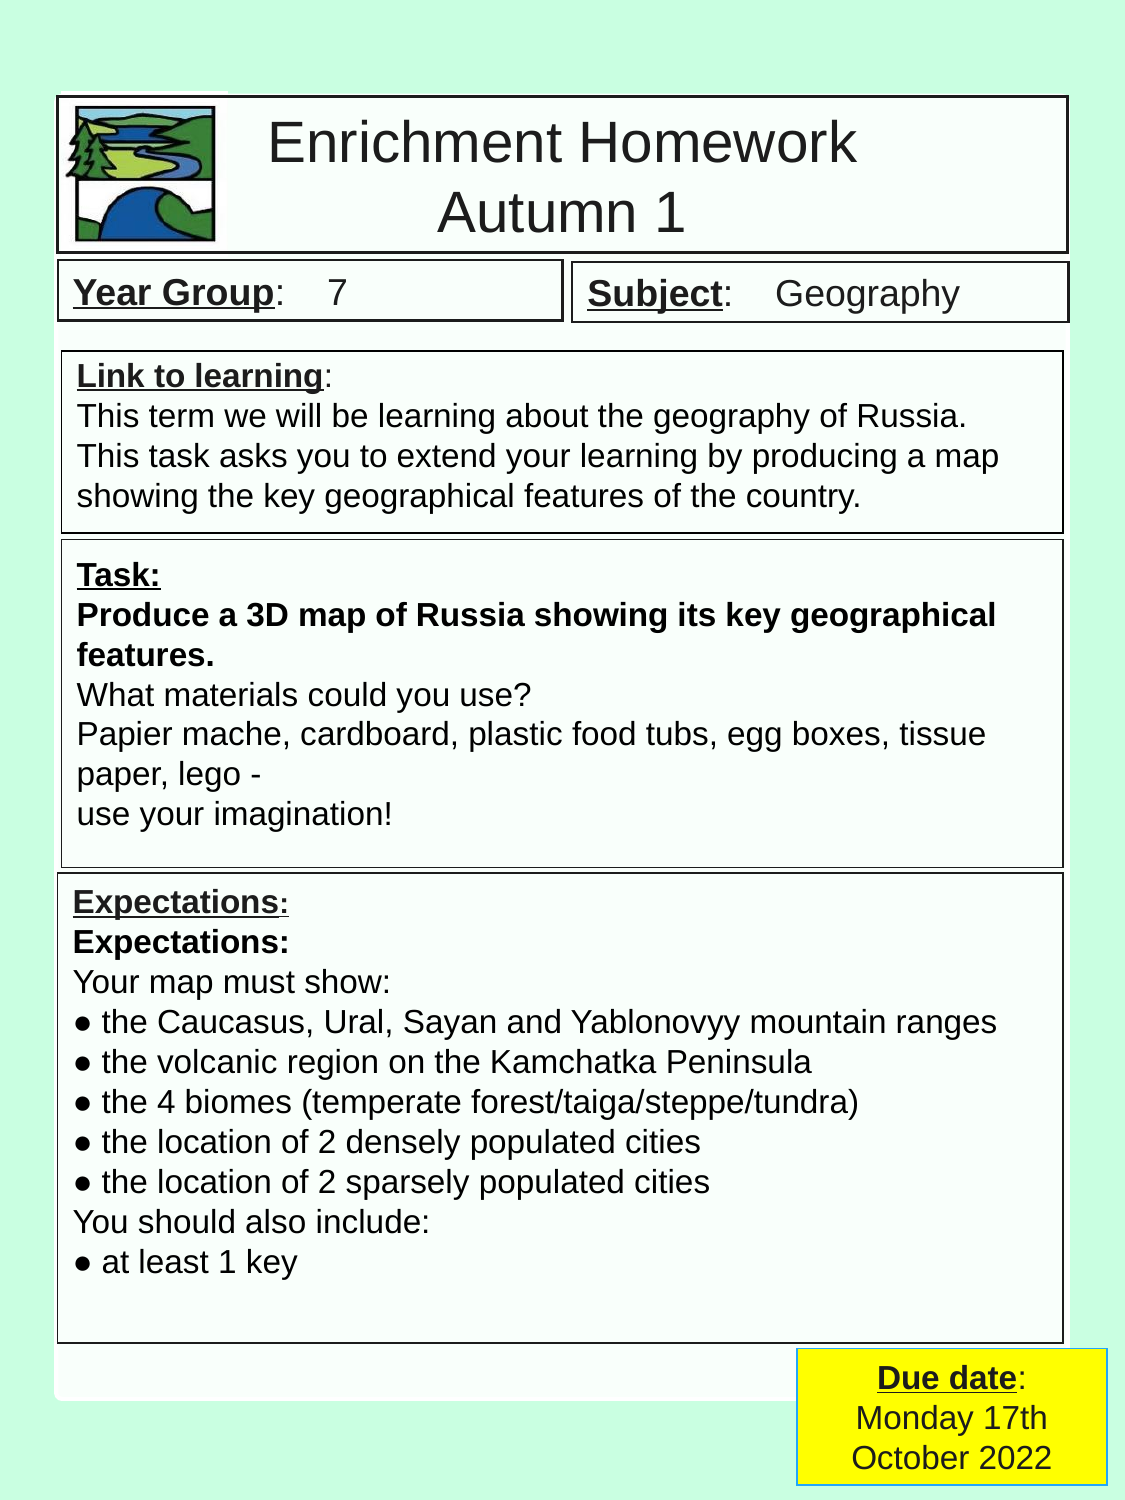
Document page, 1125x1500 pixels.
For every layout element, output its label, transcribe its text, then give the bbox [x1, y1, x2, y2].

text_box Expectations: Expectations: Your map must show: ● the Caucasus, Ural, Sayan and Yablonovyy mountain ranges ● the volcanic region on the Kamchatka Peninsula ● the 4 biomes (temperate forest/taiga/steppe/tundra) ● the location of 2 densely populated cities ● the location of 2 sparsely populated cities You should also include: ● at least 1 key [57, 873, 1064, 1343]
text_box Task: Produce a 3D map of Russia showing its key geographical features. What materials could you use? Papier mache, cardboard, plastic food tubs, egg boxes, tissue paper, lego - use your imagination! [61, 539, 1064, 868]
text_box Enrichment Homework Autumn 1 [232, 96, 1068, 253]
picture [61, 90, 228, 257]
text_box Year Group: 7 [57, 260, 563, 321]
text_box Link to learning: This term we will be learning about the geography of Russia. This task asks you to extend your learning by producing a map showing the key geographical features of the country. [61, 350, 1064, 533]
text_box Subject: Geography [572, 261, 1069, 323]
text_box Due date: Monday 17th October 2022 [796, 1348, 1107, 1486]
